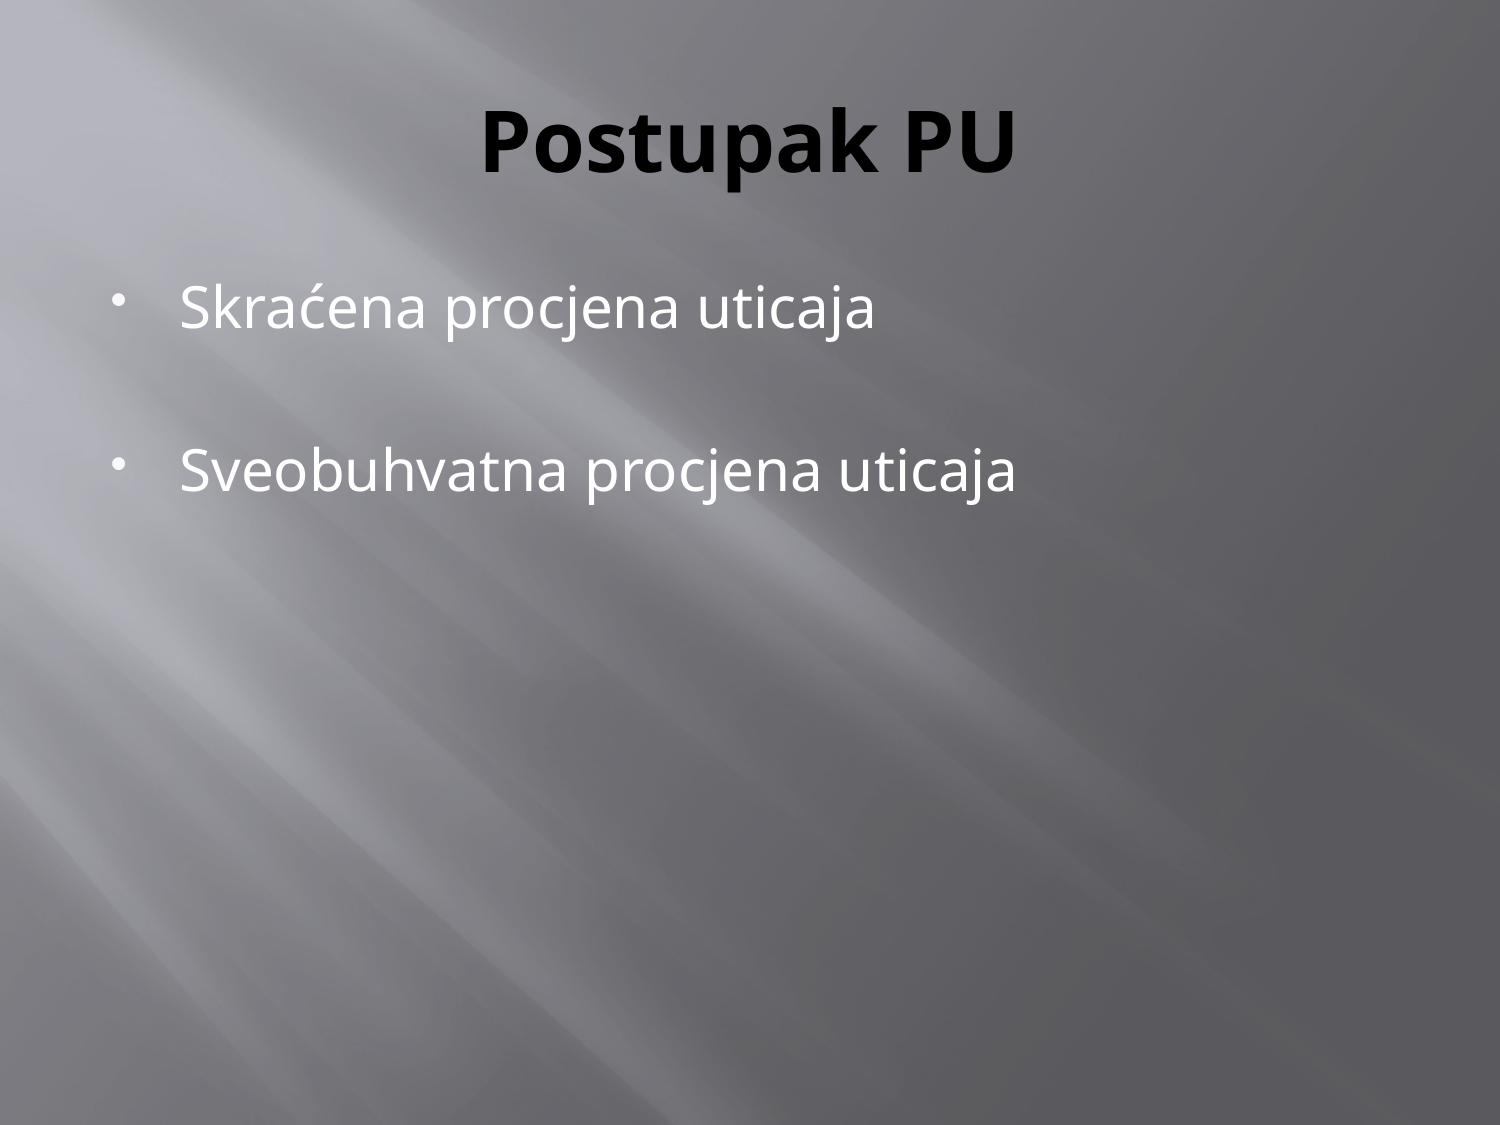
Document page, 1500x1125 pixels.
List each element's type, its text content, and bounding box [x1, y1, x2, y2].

list Skraćena procjena uticaja Sveobuhvatna procjena uticaja [75, 262, 1425, 1035]
title Postupak PU [75, 45, 1425, 233]
